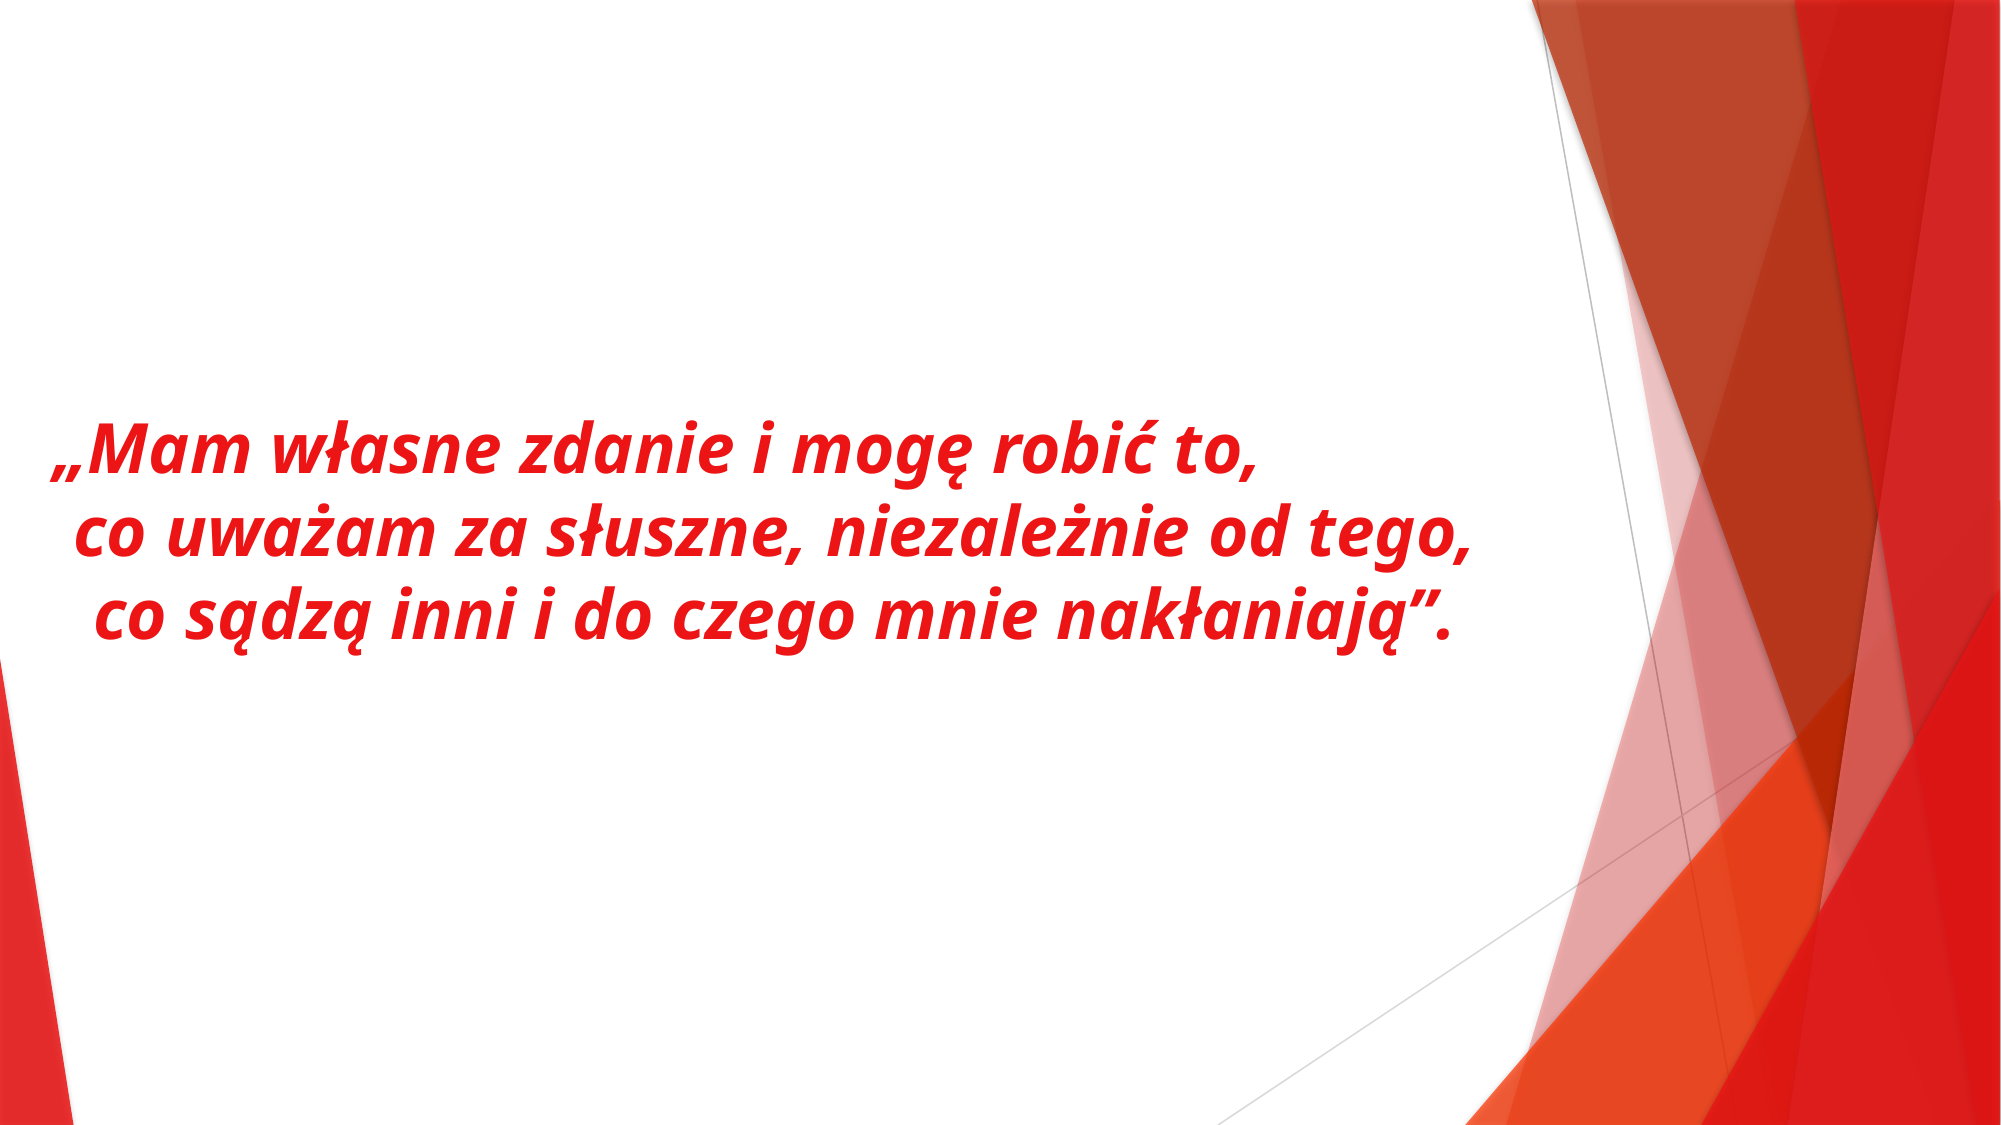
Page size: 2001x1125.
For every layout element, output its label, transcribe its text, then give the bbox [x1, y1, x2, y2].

title „Mam własne zdanie i mogę robić to, co uważam za słuszne, niezależnie od tego, co sądzą inni i do czego mnie nakłaniają”. [32, 384, 1519, 674]
